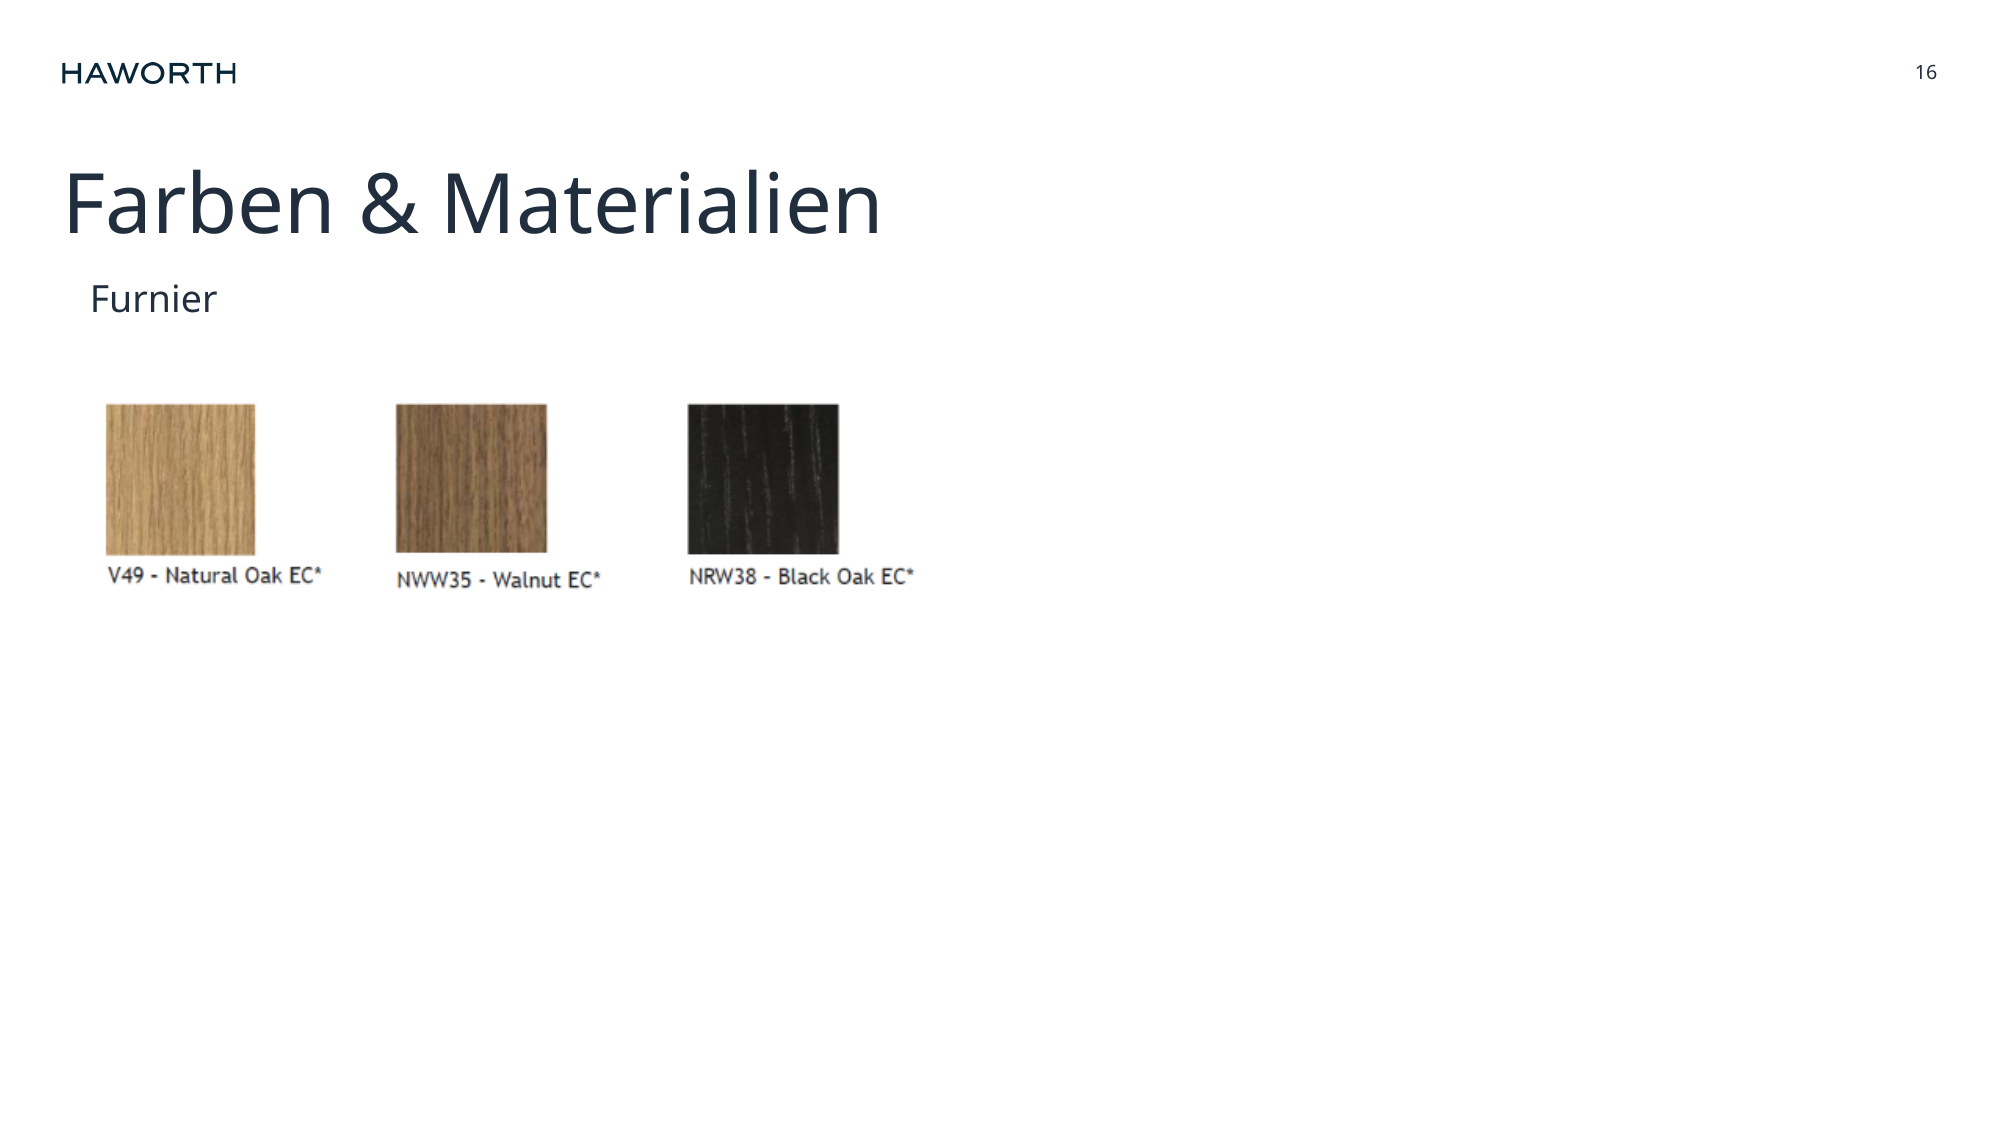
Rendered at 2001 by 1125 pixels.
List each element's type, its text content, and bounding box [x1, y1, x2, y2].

slide_number 16 [1507, 60, 1938, 87]
picture [74, 372, 943, 616]
text_box Furnier [74, 268, 284, 328]
title Farben & Materialien [62, 167, 1938, 246]
